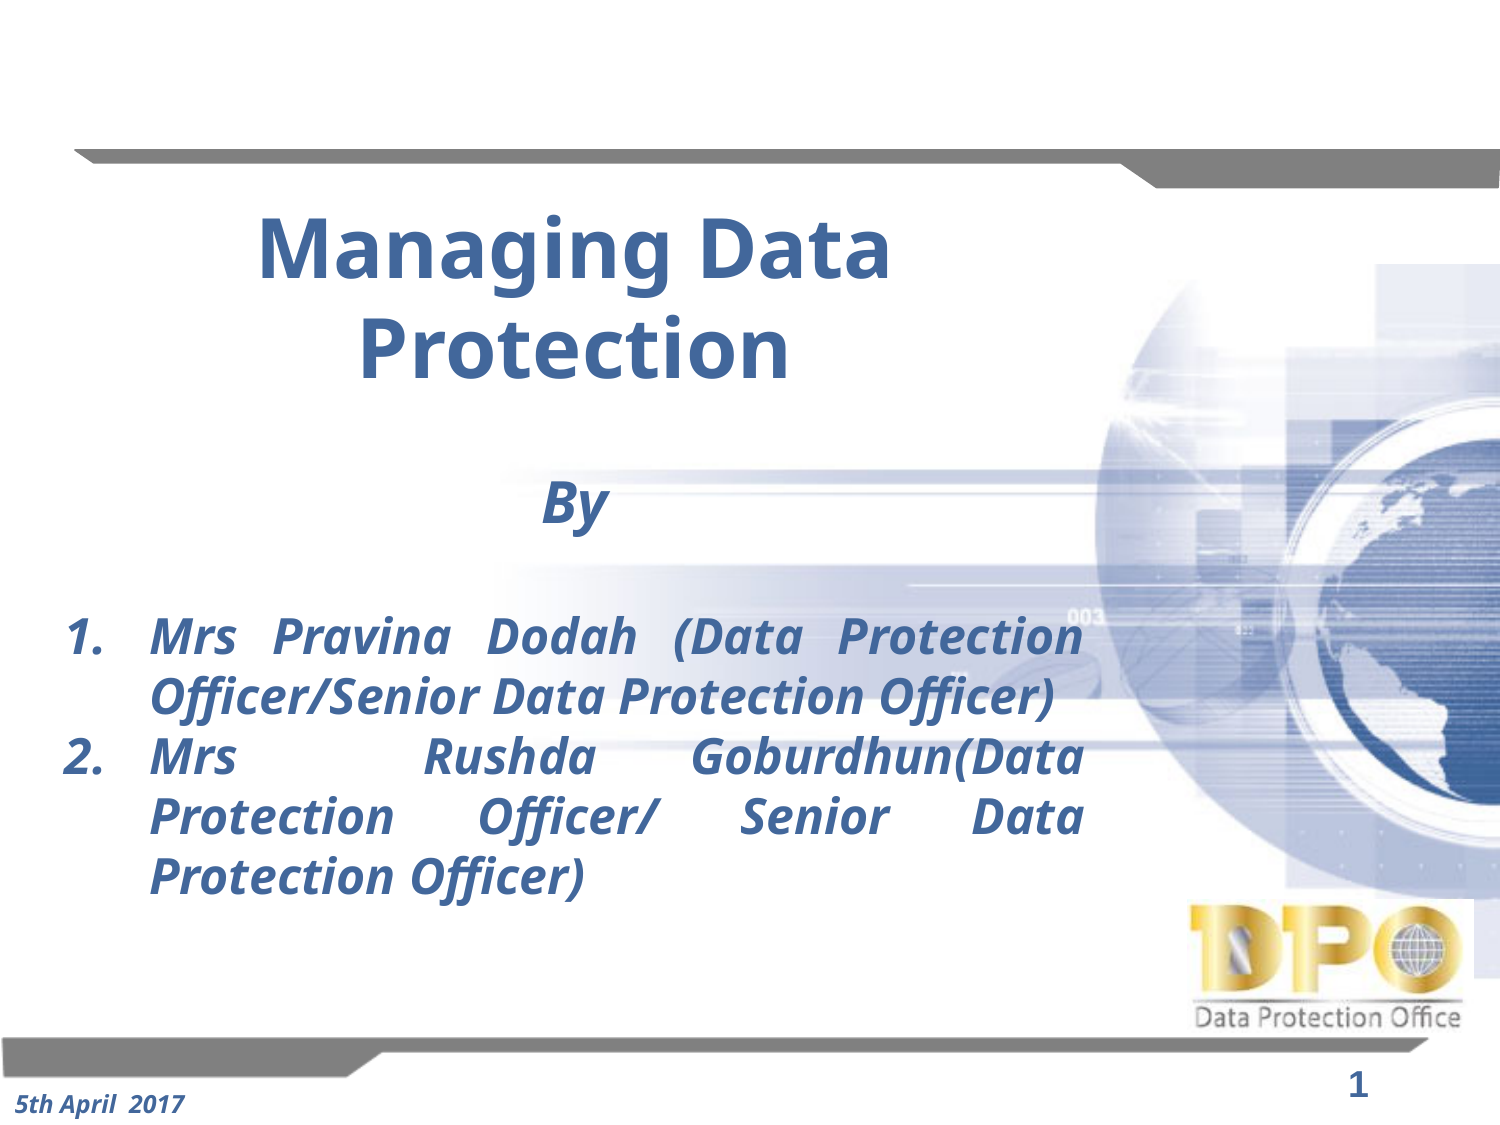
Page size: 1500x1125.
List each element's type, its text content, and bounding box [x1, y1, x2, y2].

text_box 5th April 2017 [0, 1081, 250, 1125]
picture [0, 1037, 1433, 1091]
picture [318, 264, 1500, 1033]
text_box Managing Data Protection By Mrs Pravina Dodah (Data Protection Officer/Senior Data Protection Officer) Mrs Rushda Goburdhun(Data Protection Officer/ Senior Data Protection Officer) [49, 187, 1100, 913]
